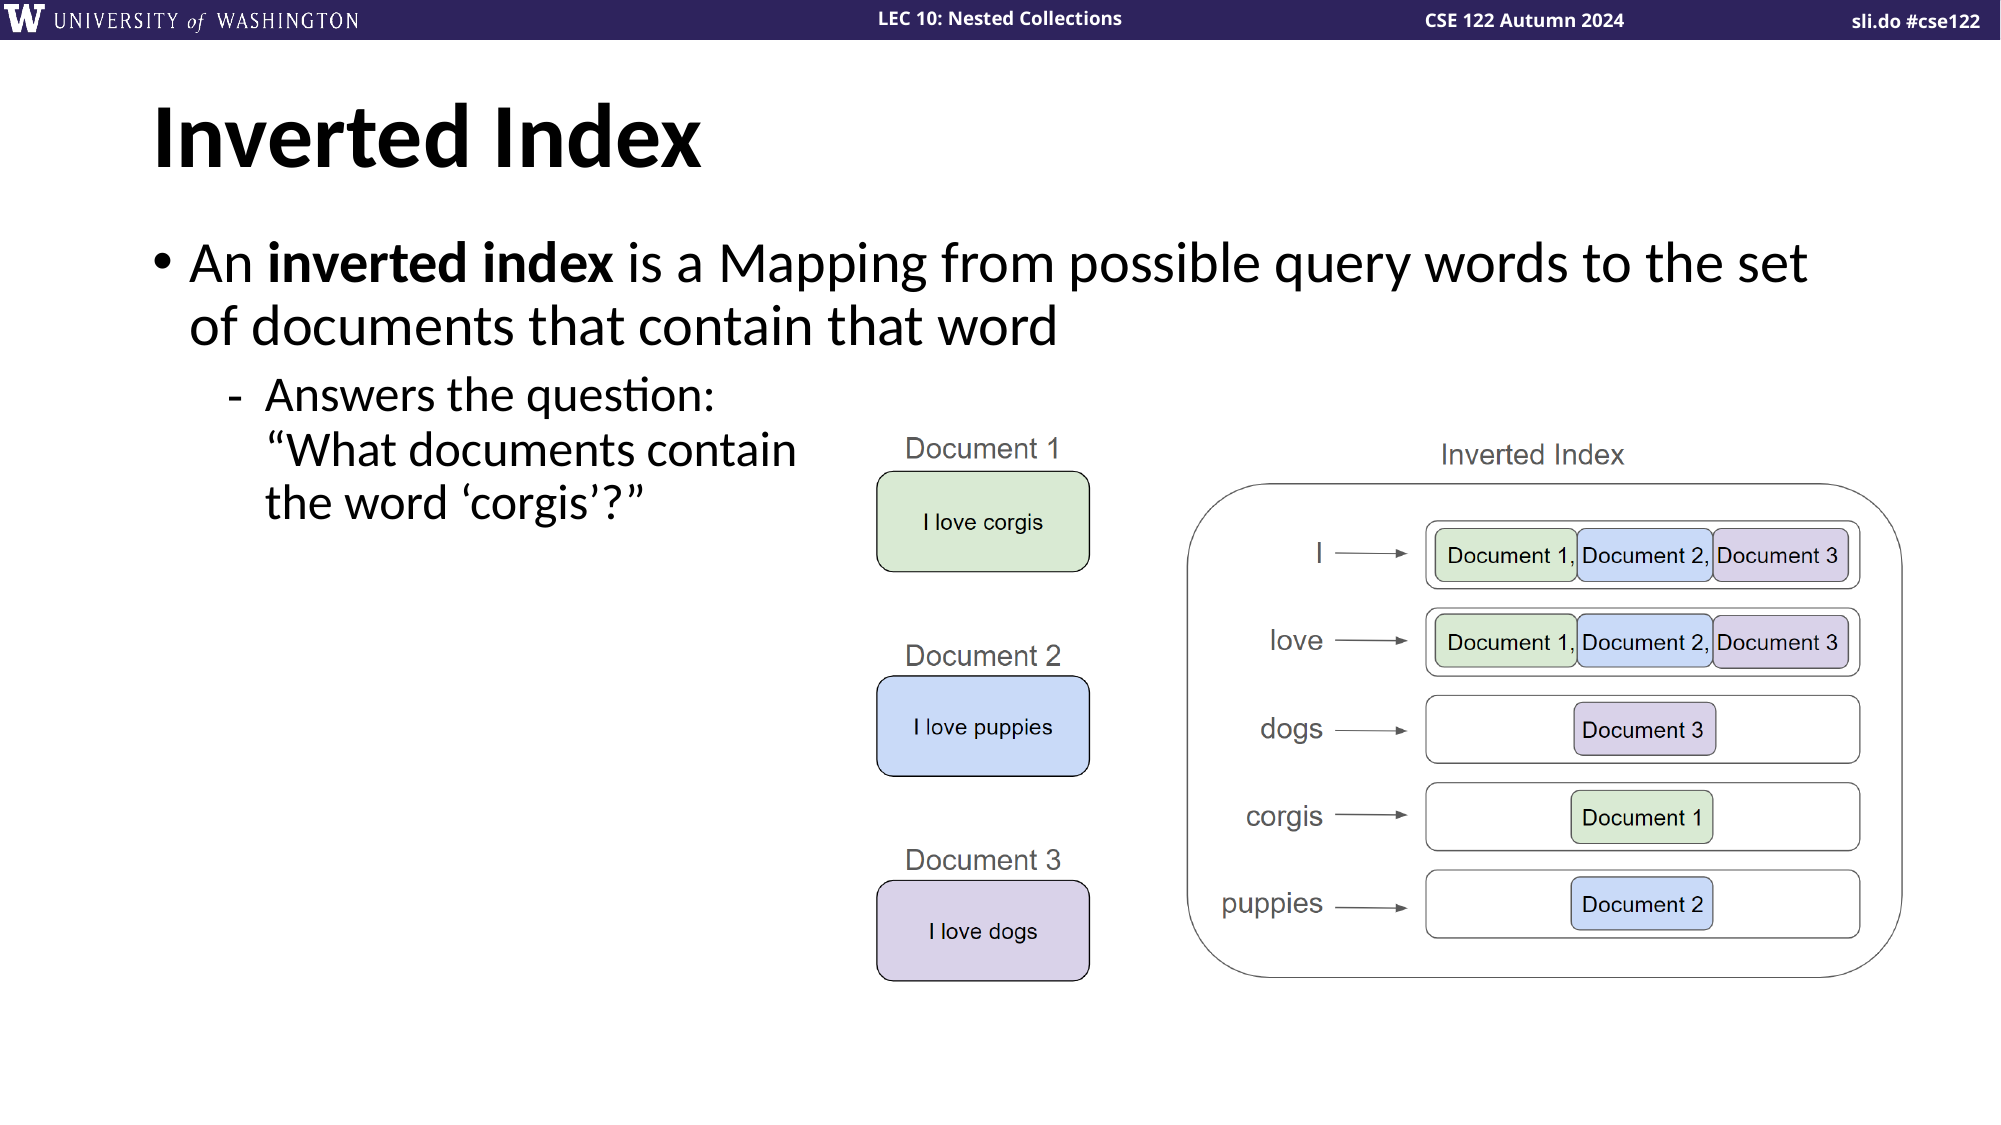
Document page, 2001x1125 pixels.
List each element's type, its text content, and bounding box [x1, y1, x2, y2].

list An inverted index is a Mapping from possible query words to the set of documents that contain that word Answers the question: “What documents contain the word ‘corgis’?” [137, 224, 1863, 1014]
picture [4, 4, 358, 33]
picture [852, 409, 1929, 1002]
title Inverted Index [137, 74, 1863, 200]
